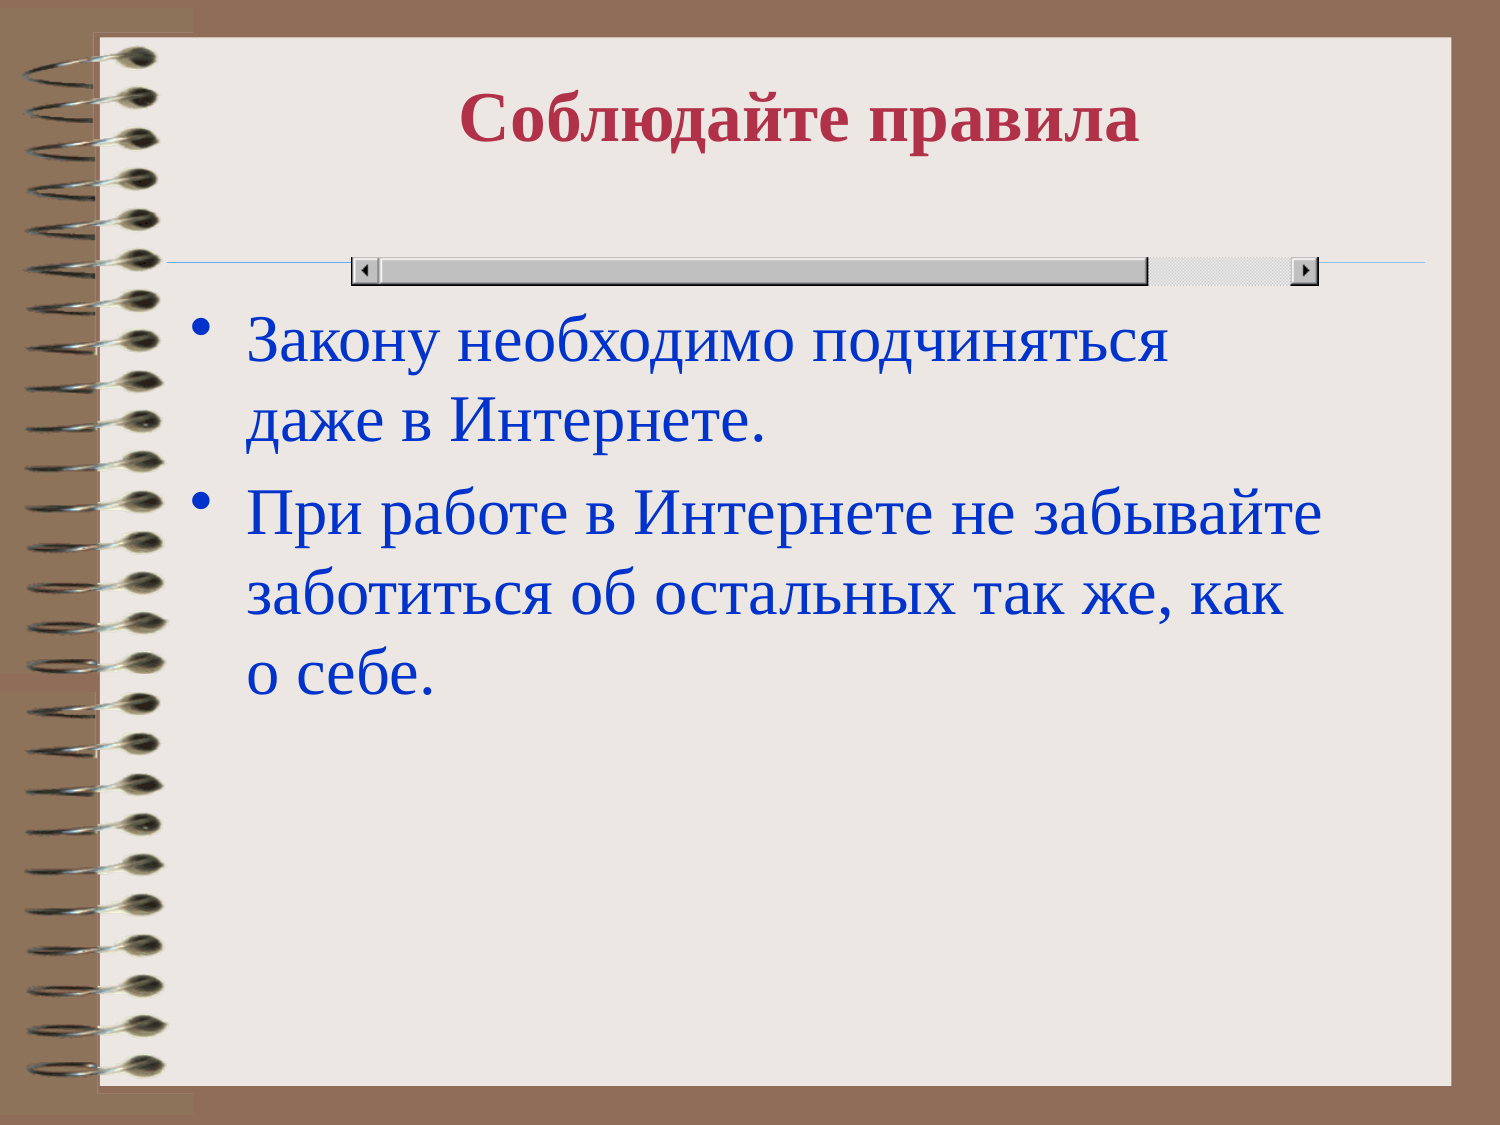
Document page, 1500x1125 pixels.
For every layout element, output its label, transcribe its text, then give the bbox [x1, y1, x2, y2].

list Закону необходимо подчиняться даже в Интернете. При работе в Интернете не забывайте заботиться об остальных так же, как о себе. [174, 287, 1426, 963]
picture [351, 257, 1319, 287]
picture [0, 8, 194, 674]
title Соблюдайте правила [174, 62, 1426, 251]
picture [0, 692, 194, 1115]
